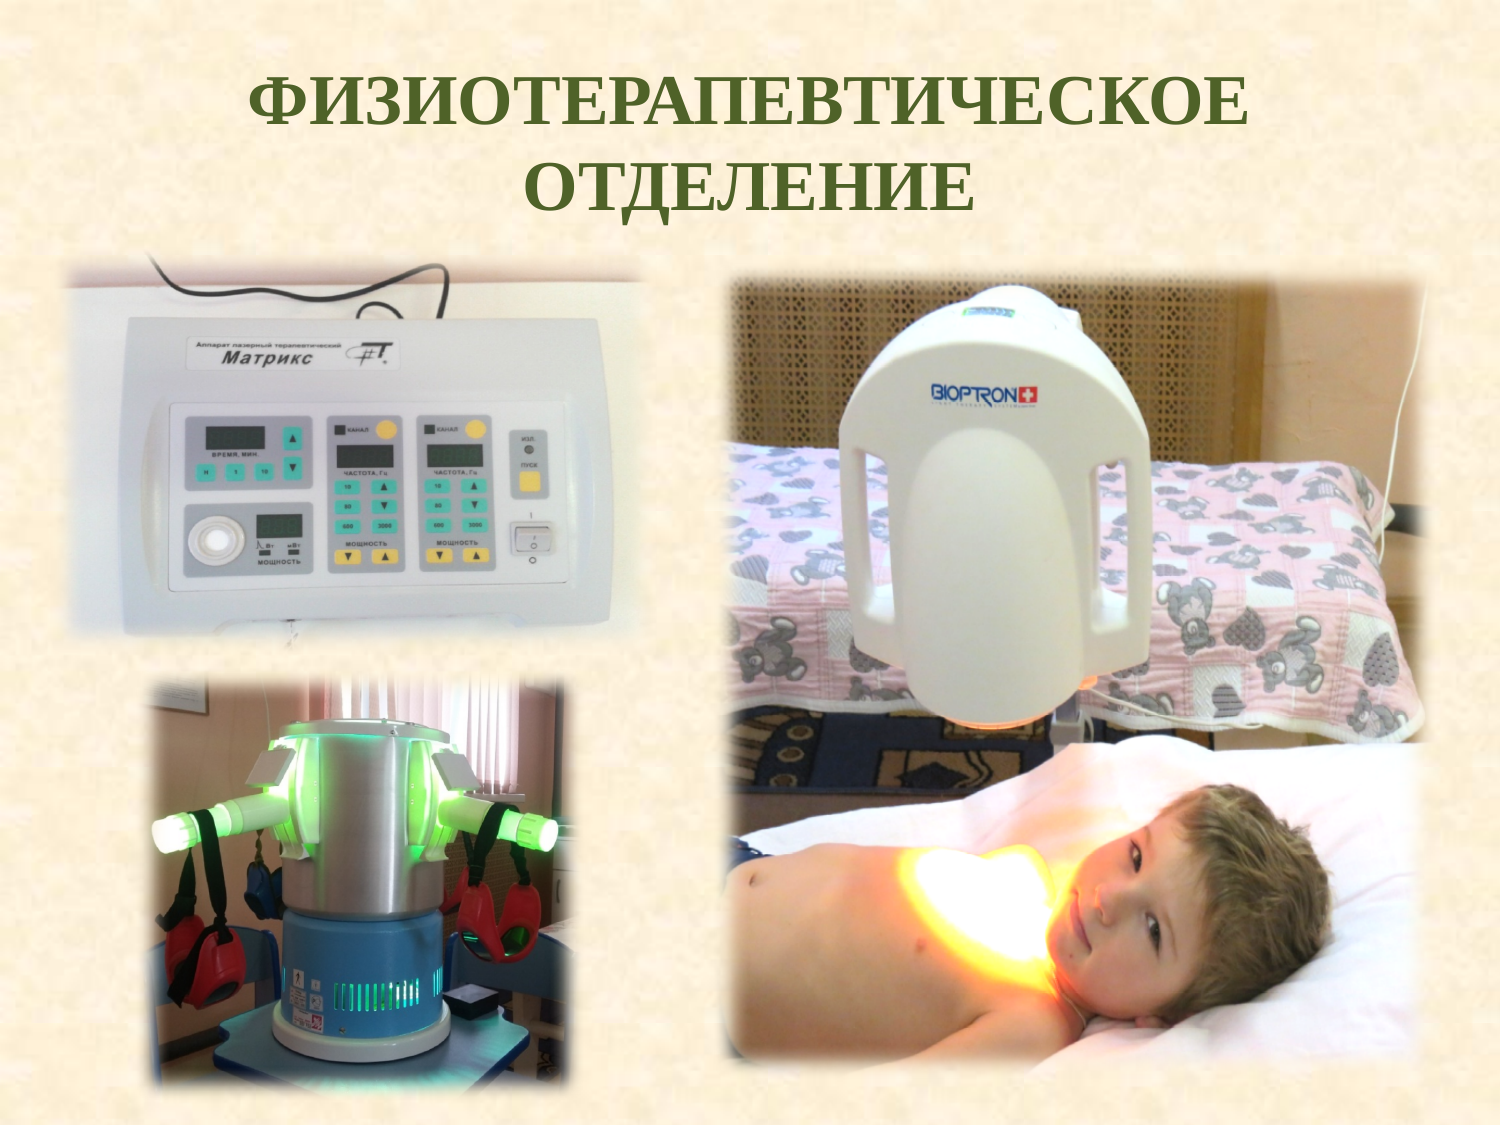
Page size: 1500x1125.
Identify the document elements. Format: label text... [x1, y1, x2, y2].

picture [0, 0, 1500, 1125]
title ФИЗИОТЕРАПЕВТИЧЕСКОЕ ОТДЕЛЕНИЕ [75, 45, 1425, 233]
